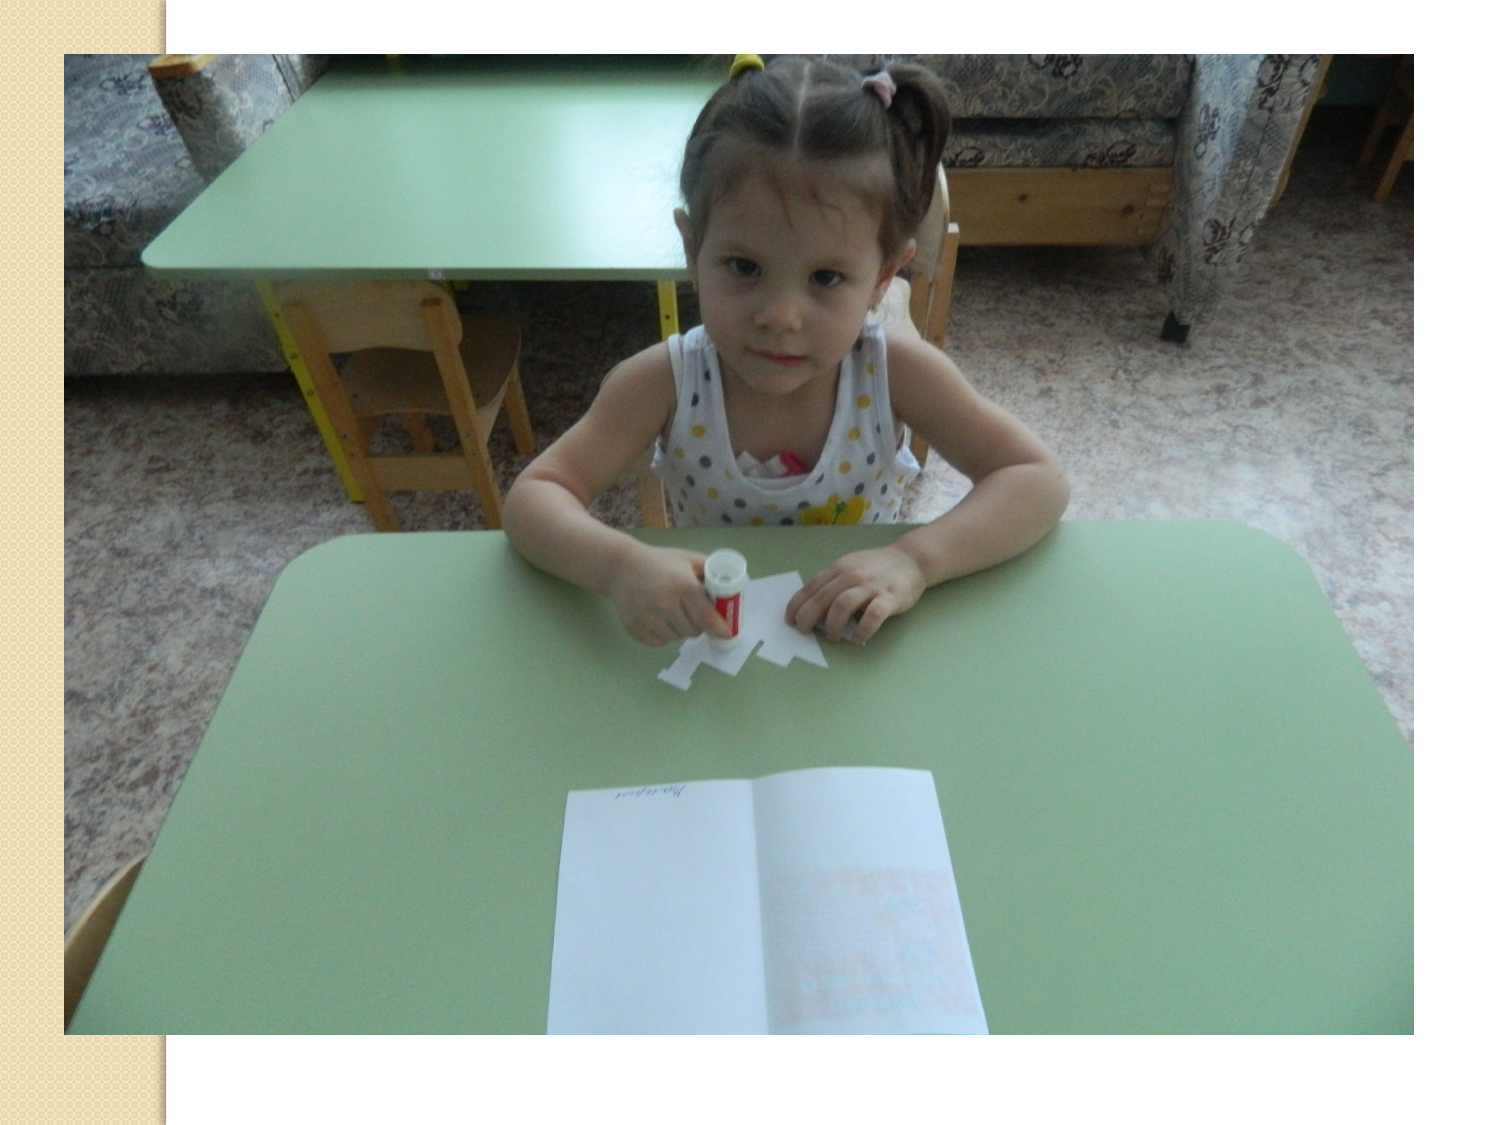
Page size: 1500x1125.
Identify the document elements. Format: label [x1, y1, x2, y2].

picture [64, 54, 1414, 1036]
